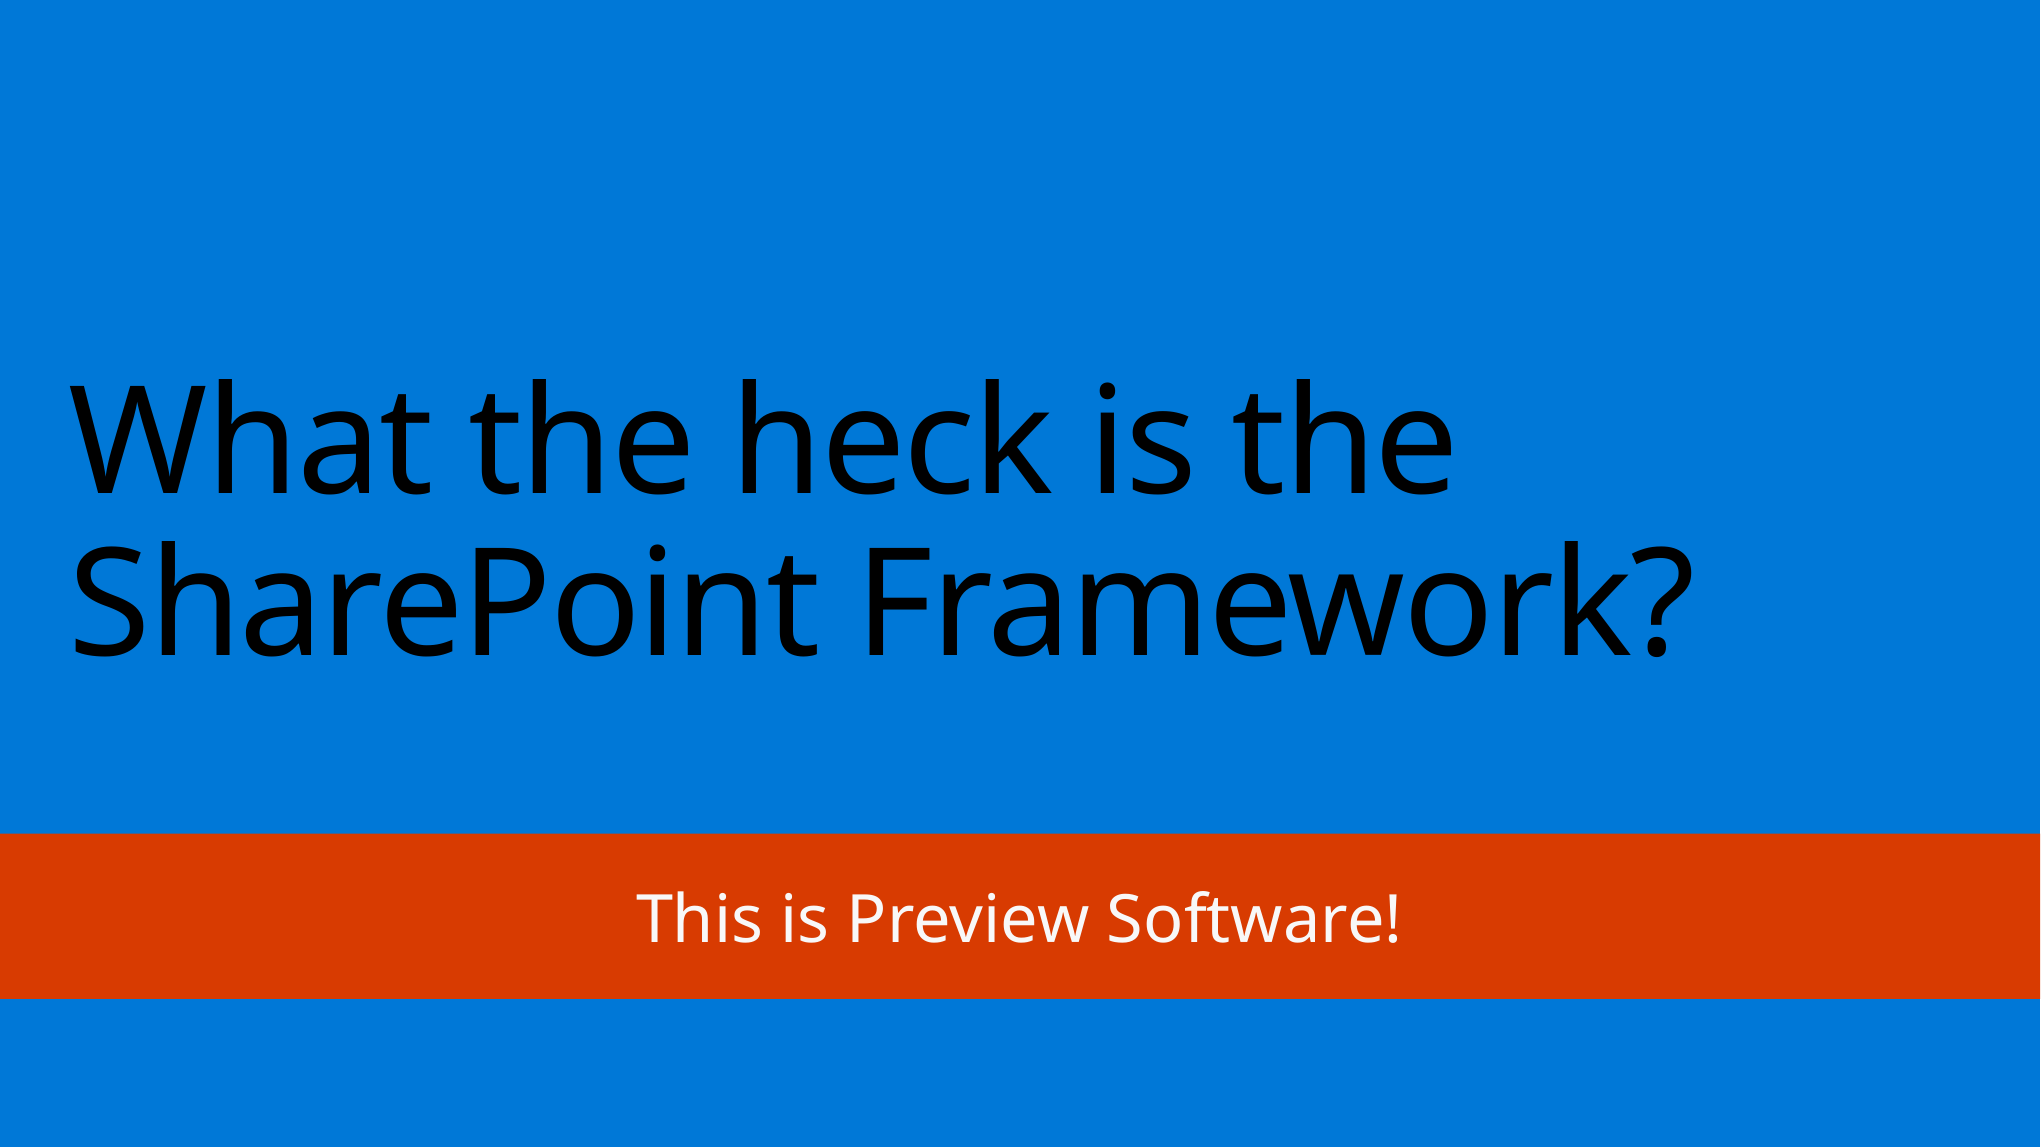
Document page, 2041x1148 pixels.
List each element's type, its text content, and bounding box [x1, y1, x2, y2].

text_box This is Preview Software! [0, 833, 2041, 1000]
title What the heck is the SharePoint Framework? [45, 348, 1996, 707]
